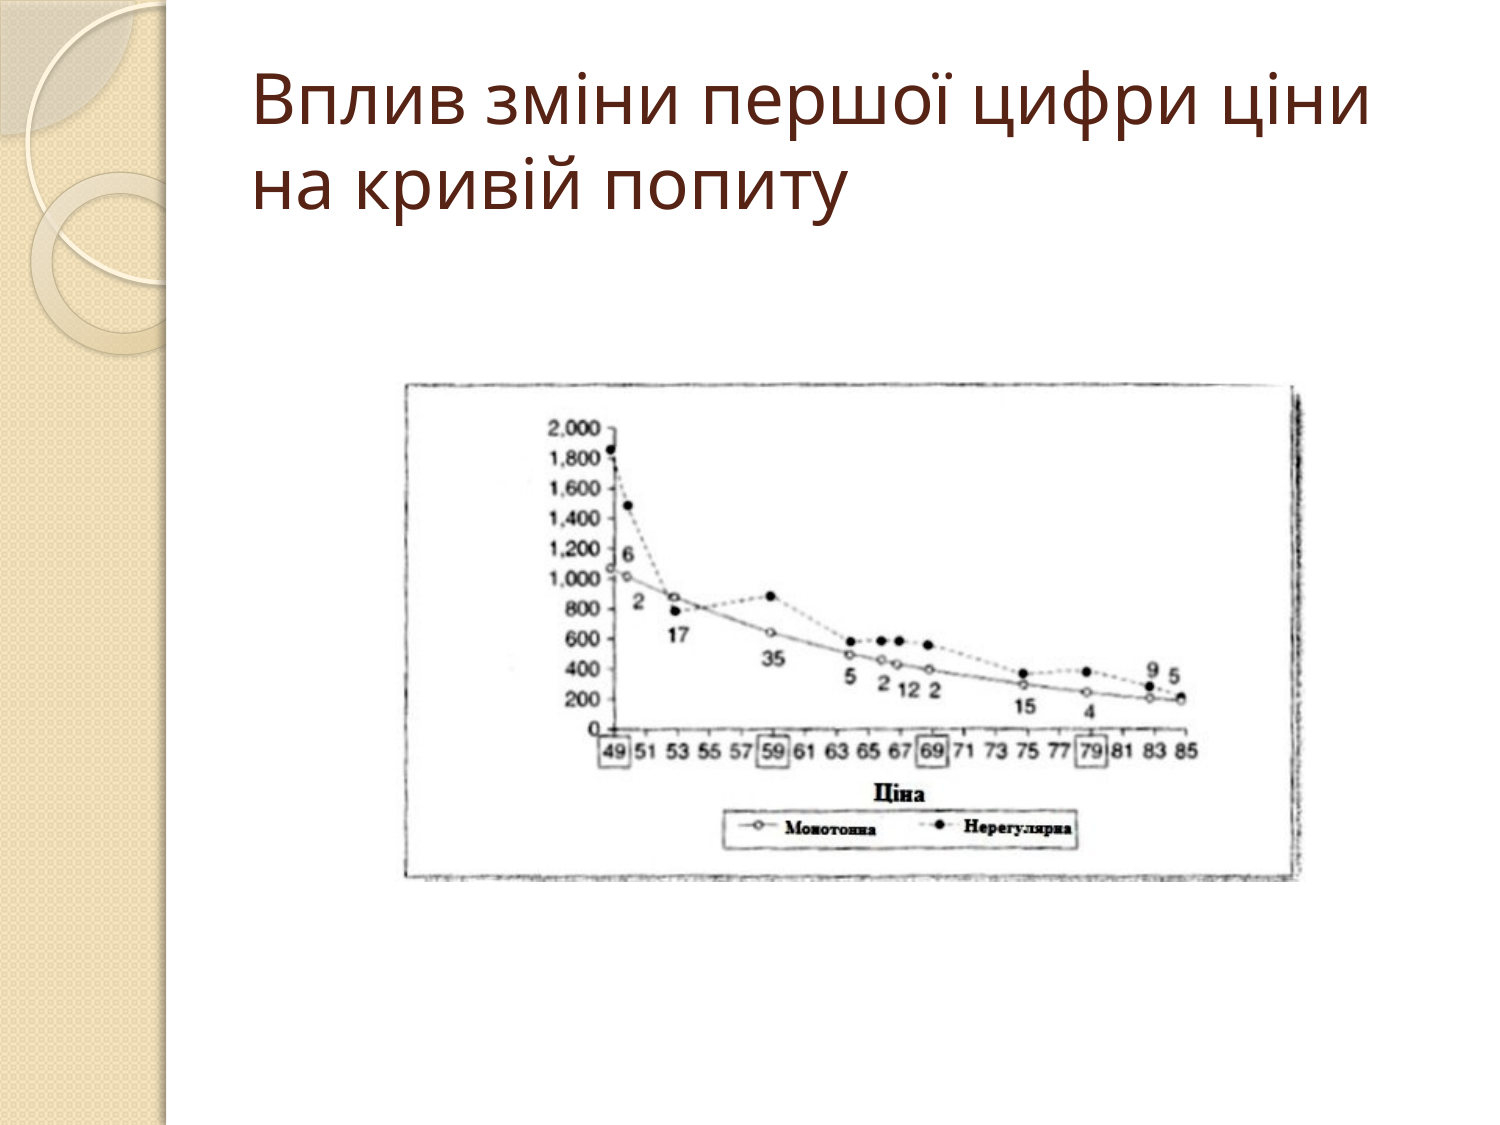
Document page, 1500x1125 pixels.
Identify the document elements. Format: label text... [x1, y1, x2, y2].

title Вплив зміни першої цифри ціни на кривій попиту [235, 45, 1466, 233]
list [395, 380, 1306, 882]
